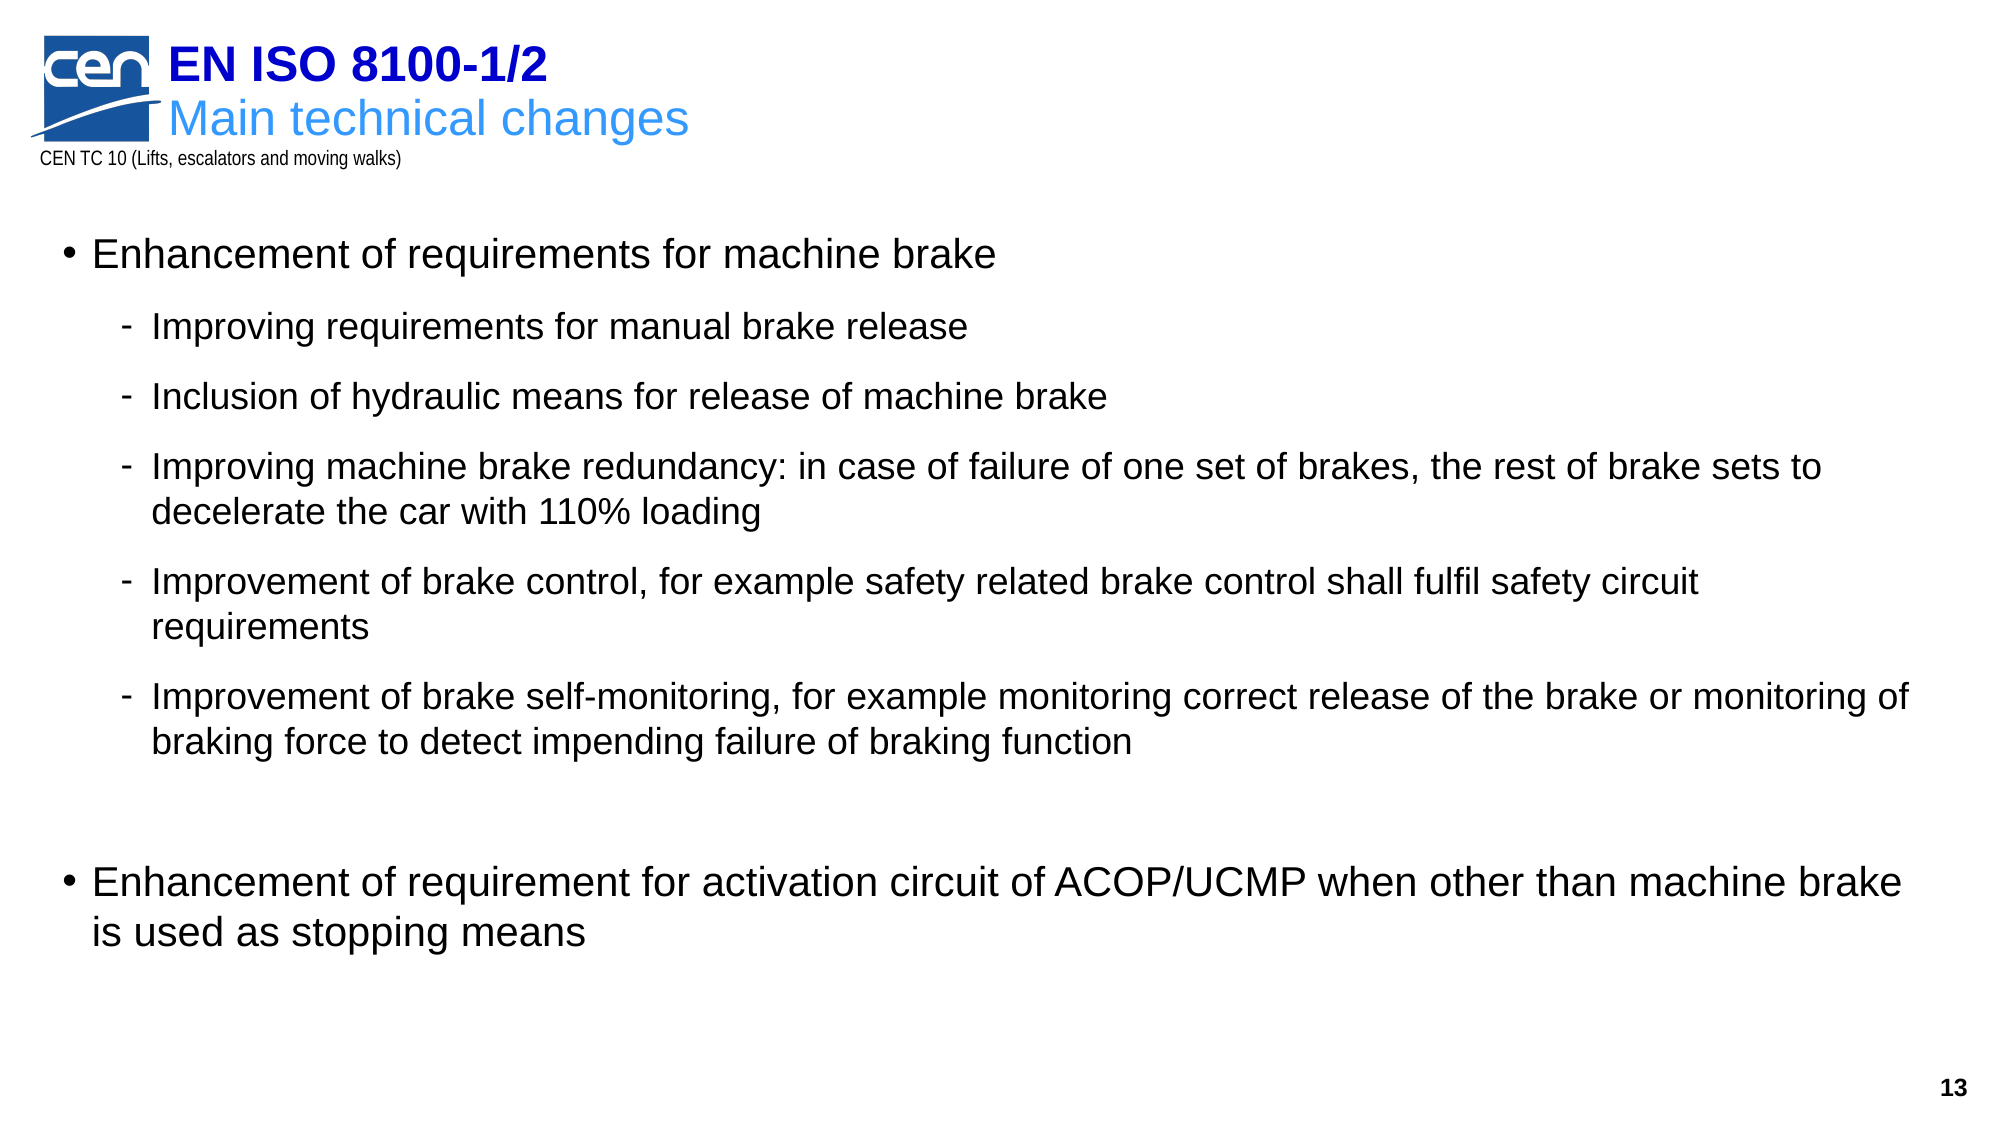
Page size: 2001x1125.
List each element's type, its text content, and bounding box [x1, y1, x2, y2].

text_box Enhancement of requirement for activation circuit of ACOP/UCMP when other than machine brake is used as stopping means [47, 847, 1928, 963]
text_box Enhancement of requirements for machine brake Improving requirements for manual brake release Inclusion of hydraulic means for release of machine brake Improving machine brake redundancy: in case of failure of one set of brakes, the rest of brake sets to decelerate the car with 110% loading Improvement of brake control, for example safety related brake control shall fulfil safety circuit requirements Improvement of brake self-monitoring, for example monitoring correct release of the brake or monitoring of braking force to detect impending failure of braking function [47, 219, 1928, 770]
picture [29, 34, 163, 143]
title EN ISO 8100-1/2 Main technical changes [168, 38, 1953, 148]
